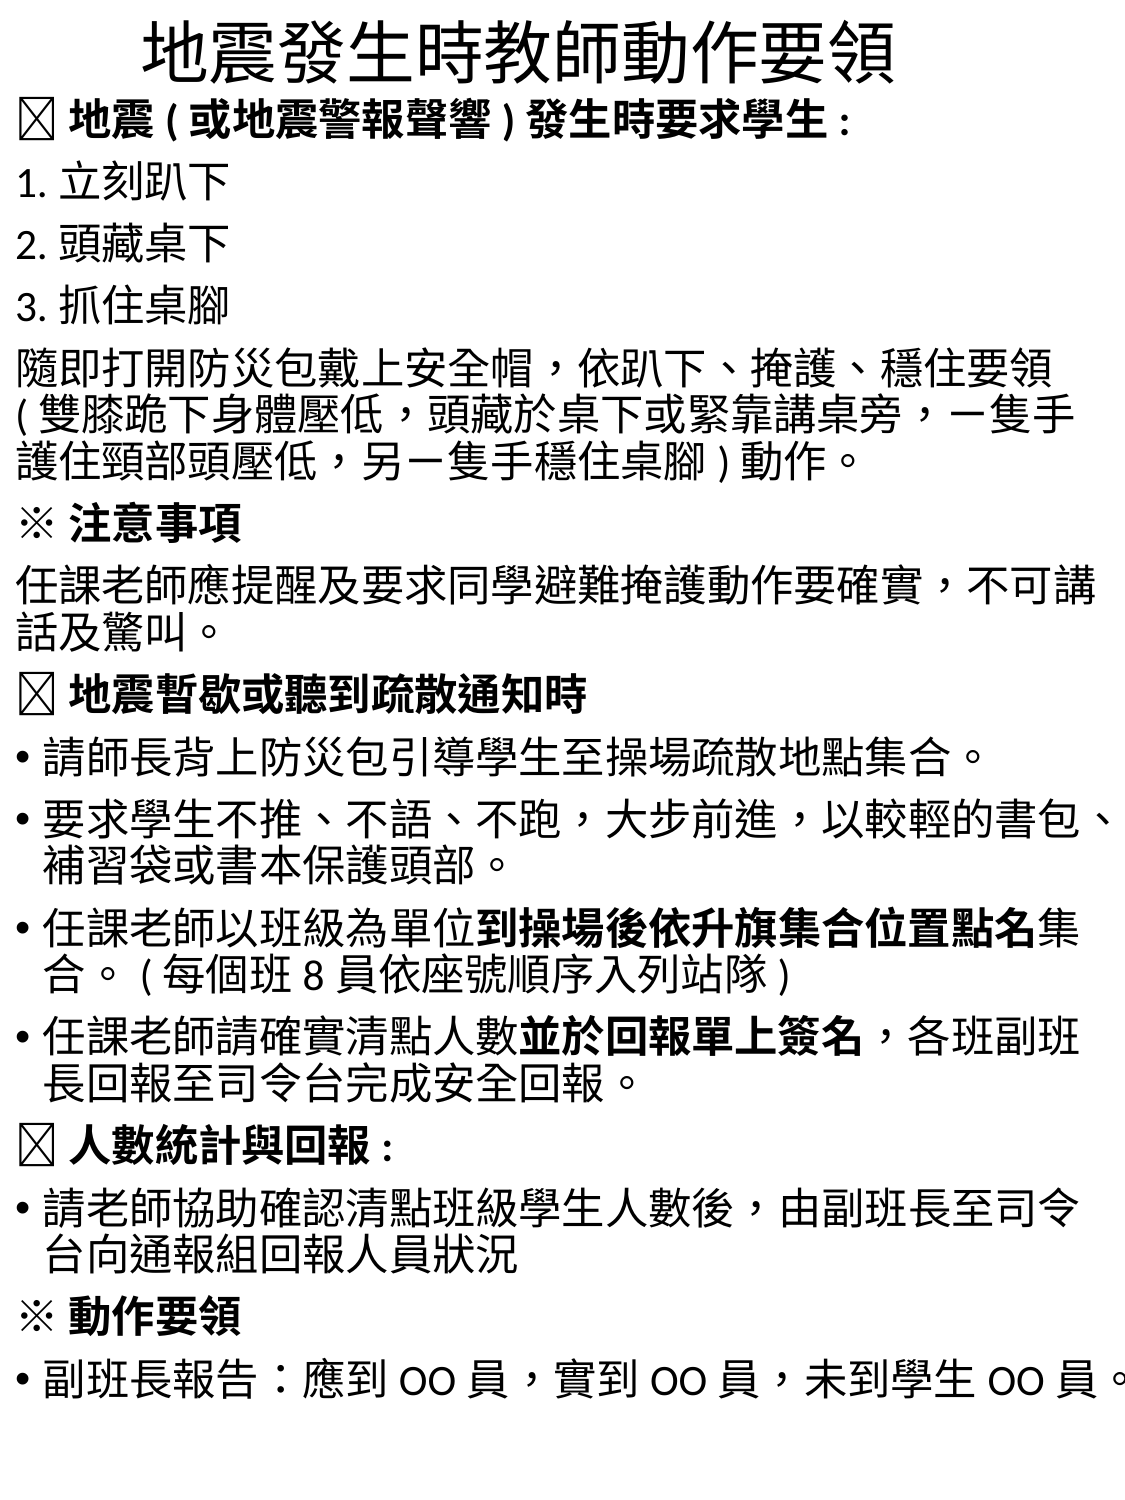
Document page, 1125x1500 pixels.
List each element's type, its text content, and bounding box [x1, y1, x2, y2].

title 地震發生時教師動作要領 [125, 0, 1096, 90]
list 地震(或地震警報聲響)發生時要求學生: 1.立刻趴下 2.頭藏桌下 3.抓住桌腳 隨即打開防災包戴上安全帽，依趴下、掩護、穩住要領(雙膝跪下身體壓低，頭藏於桌下或緊靠講桌旁，ㄧ隻手護住頸部頭壓低，另ㄧ隻手穩住桌腳)動作。 ※注意事項 任課老師應提醒及要求同學避難掩護動作要確實，不可講話及驚叫。 地震暫歇或聽到疏散通知時 請師長背上防災包引導學生至操場疏散地點集合。 要求學生不推、不語、不跑，大步前進，以較輕的書包、補習袋或書本保護頭部。 任課老師以班級為單位到操場後依升旗集合位置點名集合。(每個班8員依座號順序入列站隊) 任課老師請確實清點人數並於回報單上簽名，各班副班長回報至司令台完成安全回報。 人數統計與回報: 請老師協助確認清點班級學生人數後，由副班長至司令台向通報組回報人員狀況 ※動作要領 副班長報告：應到ΟΟ員，實到ΟΟ員，未到學生ΟΟ員。 [0, 90, 1125, 1453]
